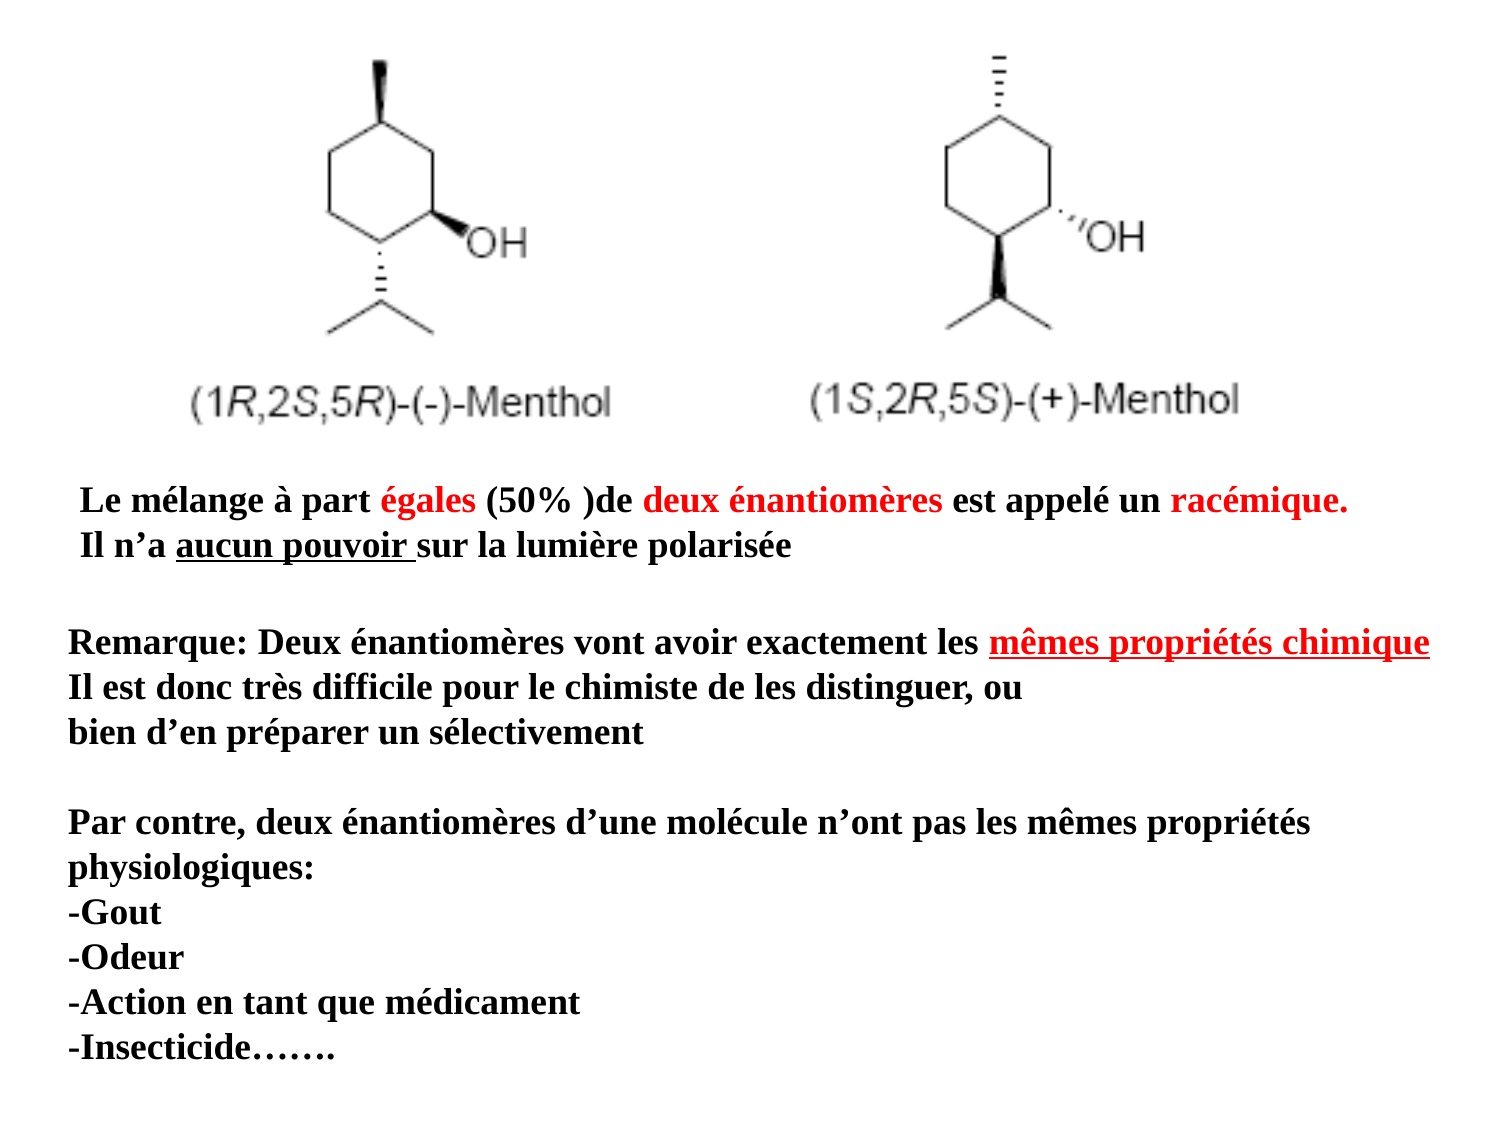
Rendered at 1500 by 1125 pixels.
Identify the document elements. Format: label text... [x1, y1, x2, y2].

picture [773, 7, 1287, 445]
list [159, 18, 695, 449]
text_box Remarque: Deux énantiomères vont avoir exactement les mêmes propriétés chimique Il est donc très difficile pour le chimiste de les distinguer, ou bien d’en préparer un sélectivement Par contre, deux énantiomères d’une molécule n’ont pas les mêmes propriétés physiologiques: -Gout -Odeur -Action en tant que médicament -Insecticide……. [53, 609, 1453, 1120]
text_box Le mélange à part égales (50% )de deux énantiomères est appelé un racémique. Il n’a aucun pouvoir sur la lumière polarisée [64, 467, 1436, 573]
